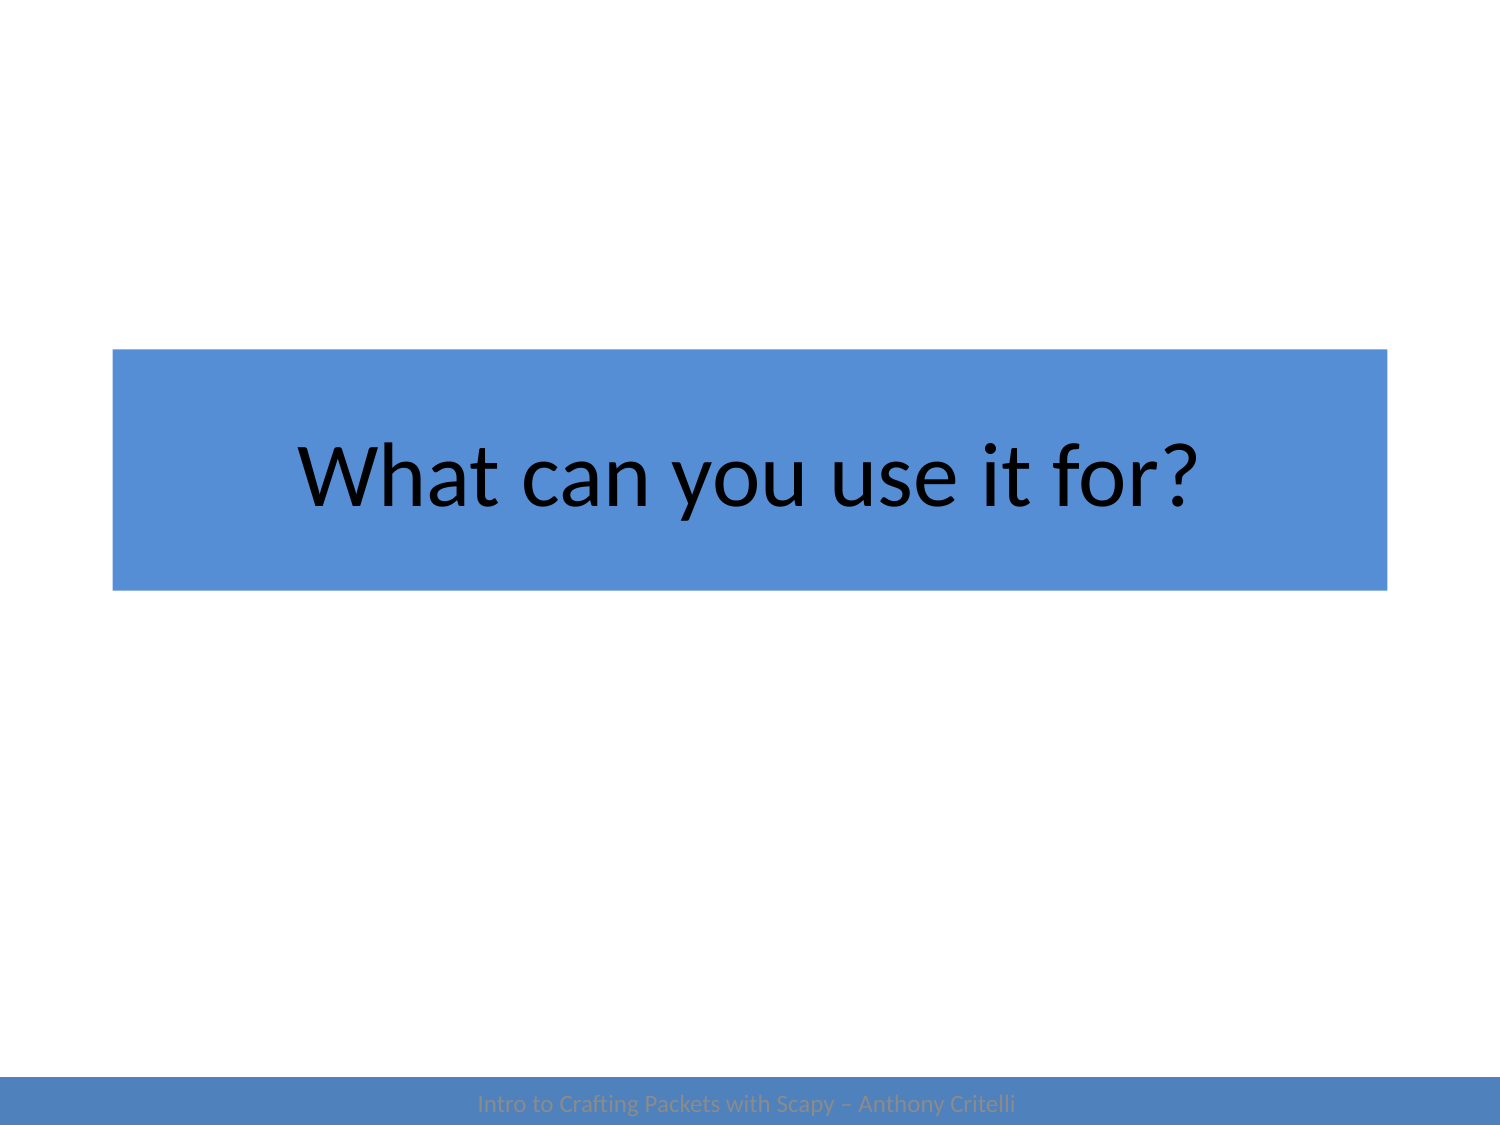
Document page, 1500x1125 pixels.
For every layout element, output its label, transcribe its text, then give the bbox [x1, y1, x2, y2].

title What can you use it for? [112, 349, 1388, 591]
footer Intro to Crafting Packets with Scapy – Anthony Critelli [0, 1077, 1500, 1125]
